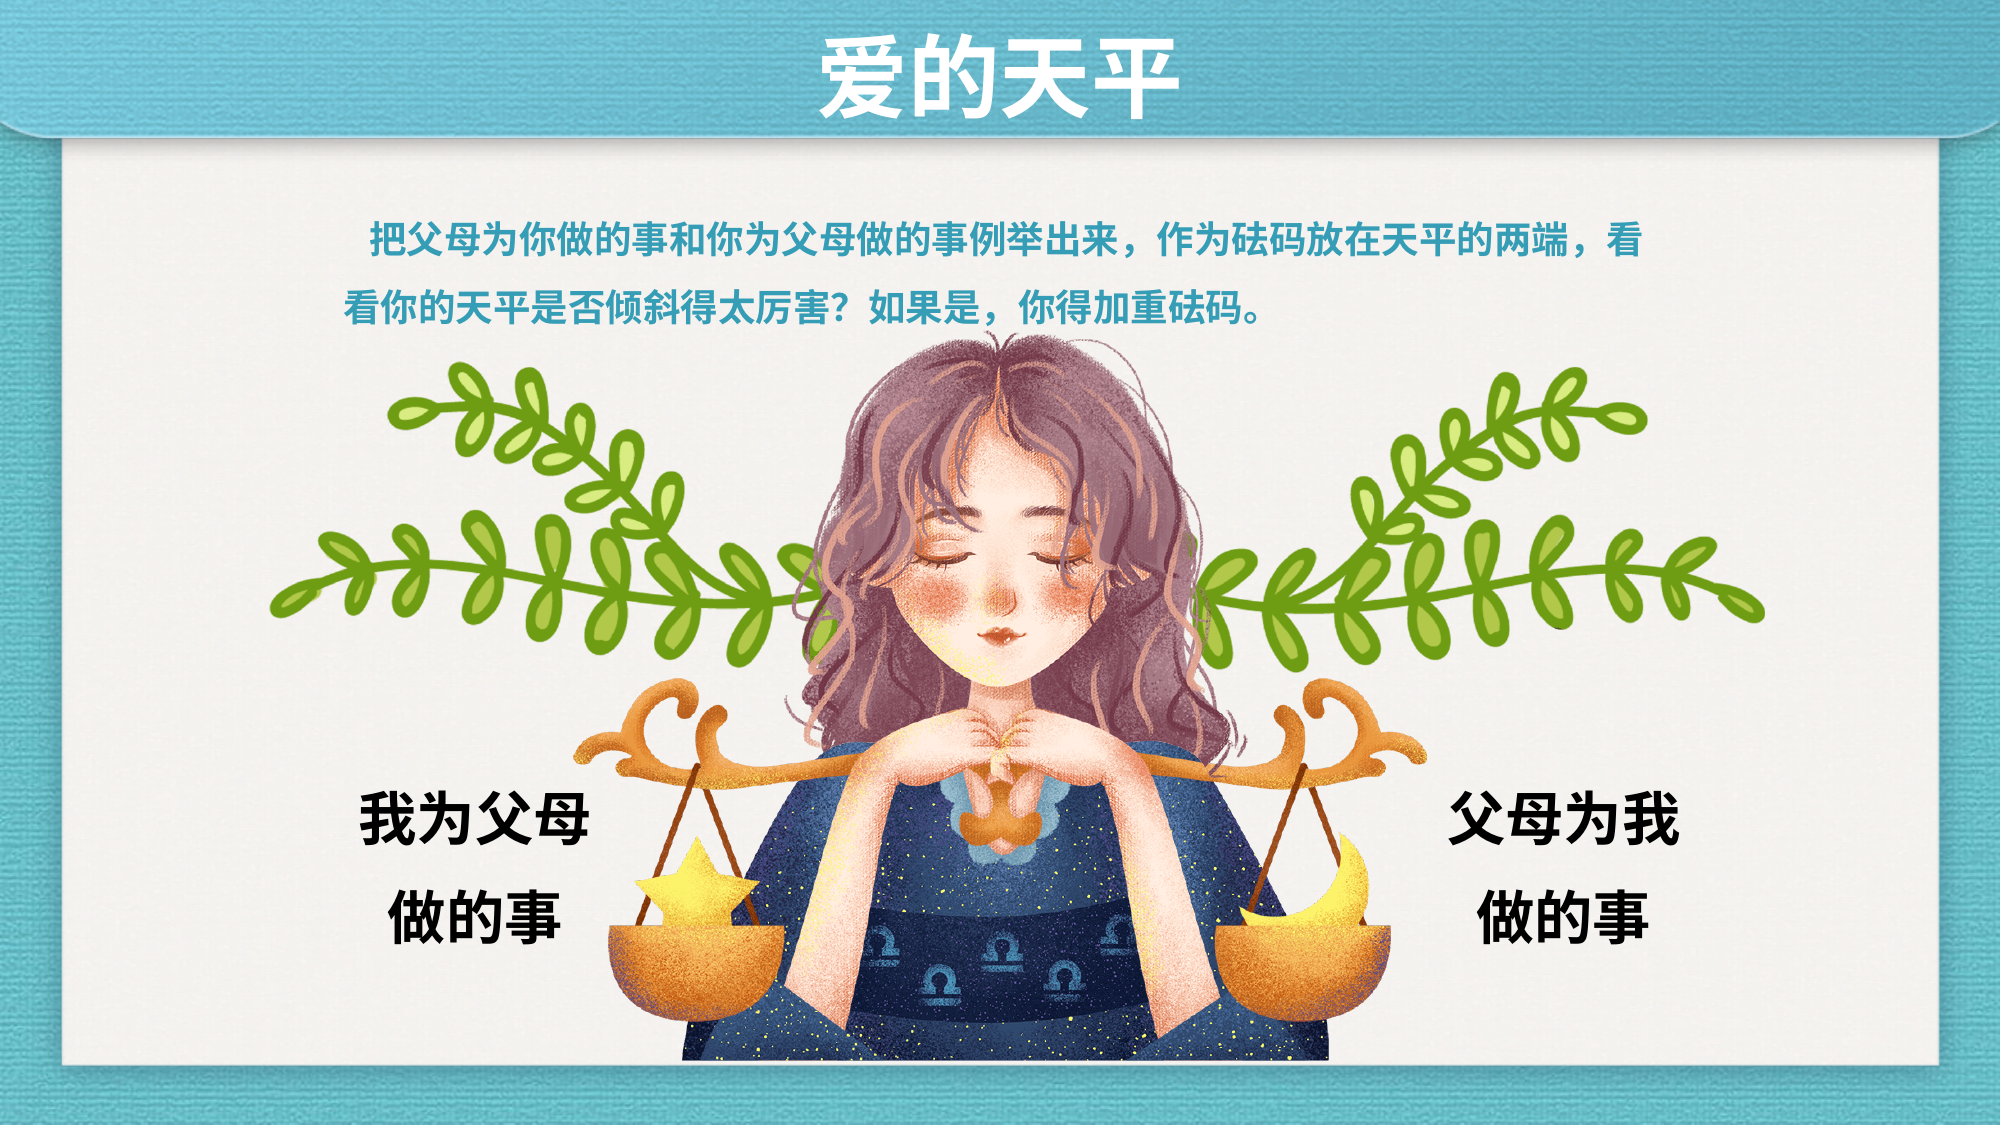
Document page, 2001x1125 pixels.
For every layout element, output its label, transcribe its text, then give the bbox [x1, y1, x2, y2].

picture [0, 164, 2000, 1125]
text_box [0, 0, 2000, 164]
text_box 把父母为你做的事和你为父母做的事例举出来，作为砝码放在天平的两端，看看你的天平是否倾斜得太厉害？如果是，你得加重砝码。 [328, 186, 1686, 330]
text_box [269, 330, 1765, 1062]
